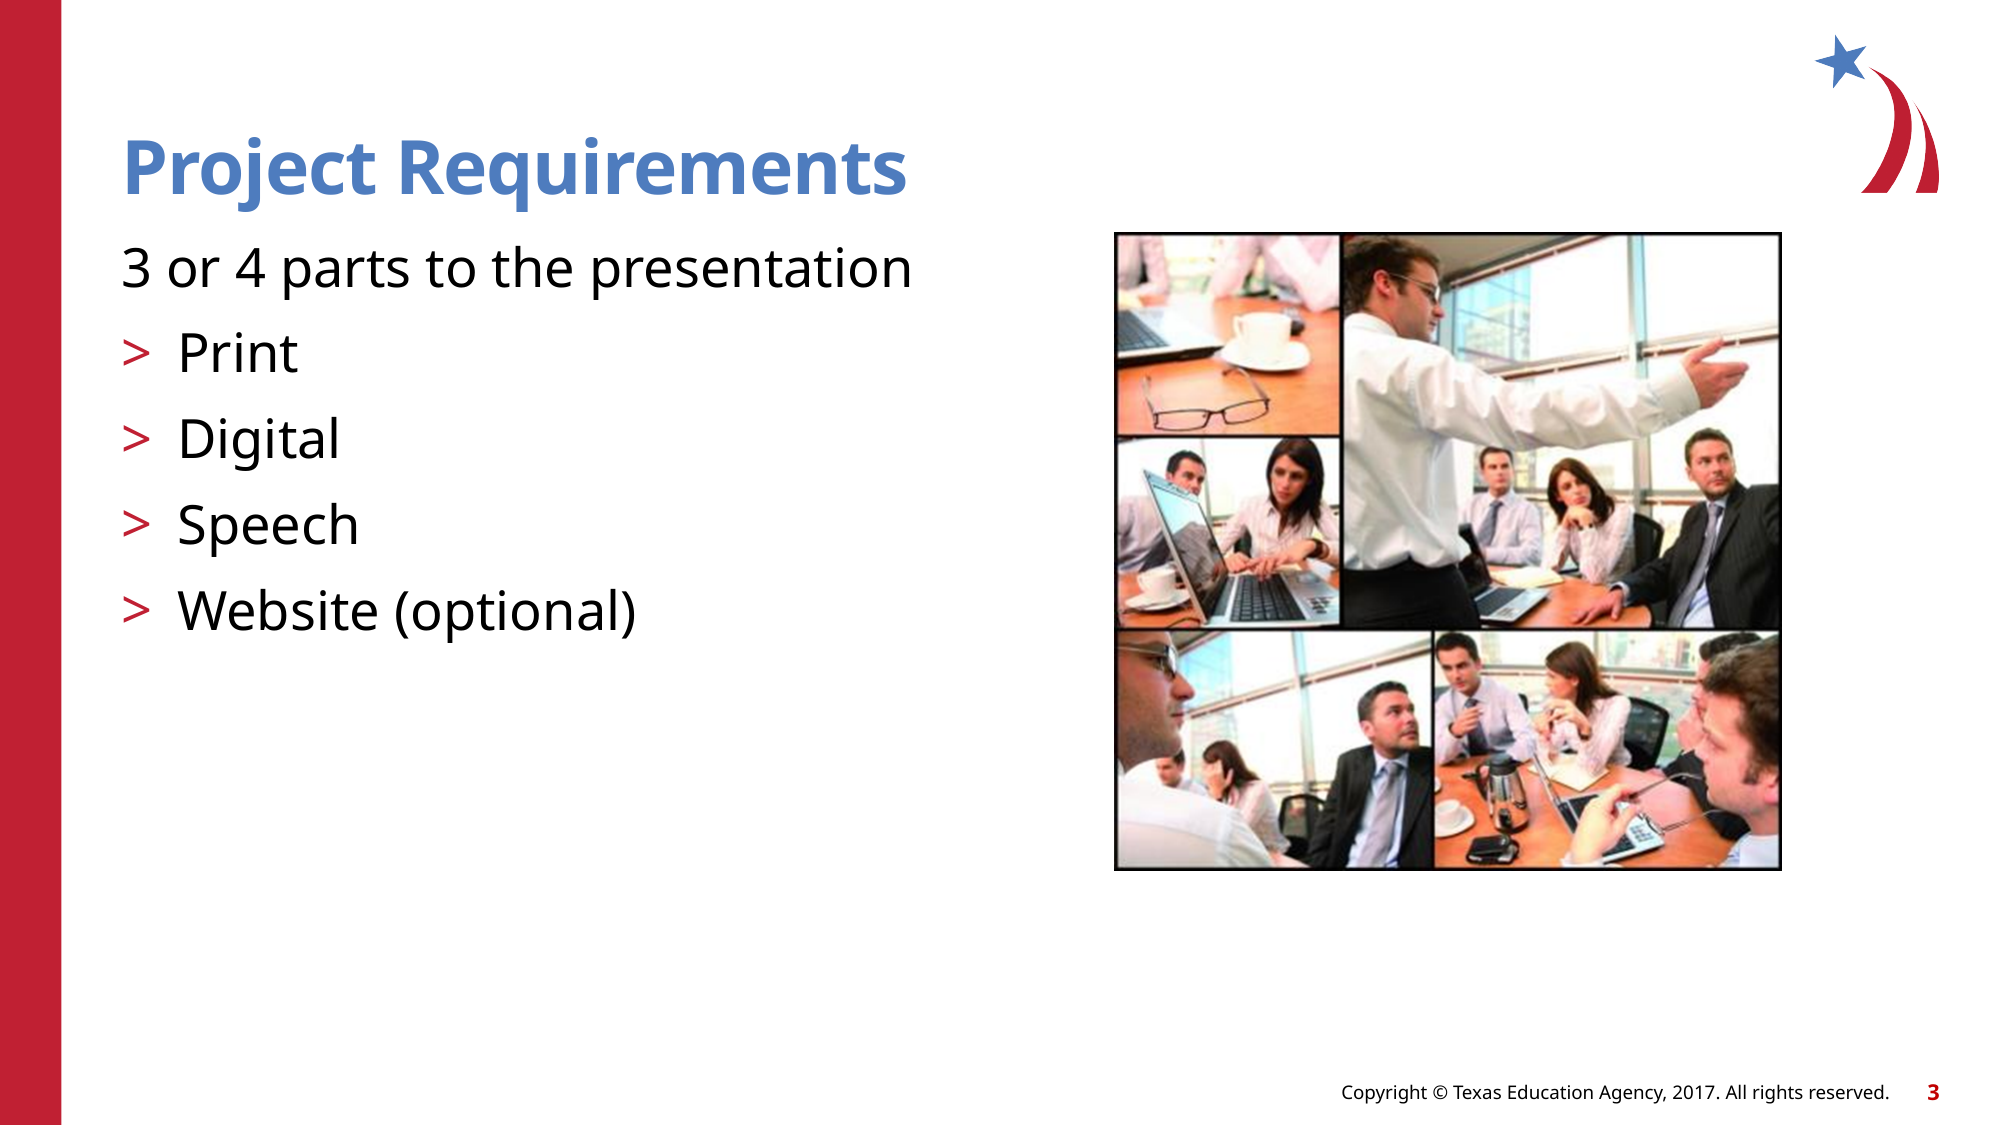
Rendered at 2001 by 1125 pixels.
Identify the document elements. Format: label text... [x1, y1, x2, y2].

picture [1814, 34, 1939, 193]
list 3 or 4 parts to the presentation Print Digital Speech Website (optional) [121, 233, 1000, 1010]
title Project Requirements [121, 66, 1772, 211]
picture [1114, 232, 1782, 871]
